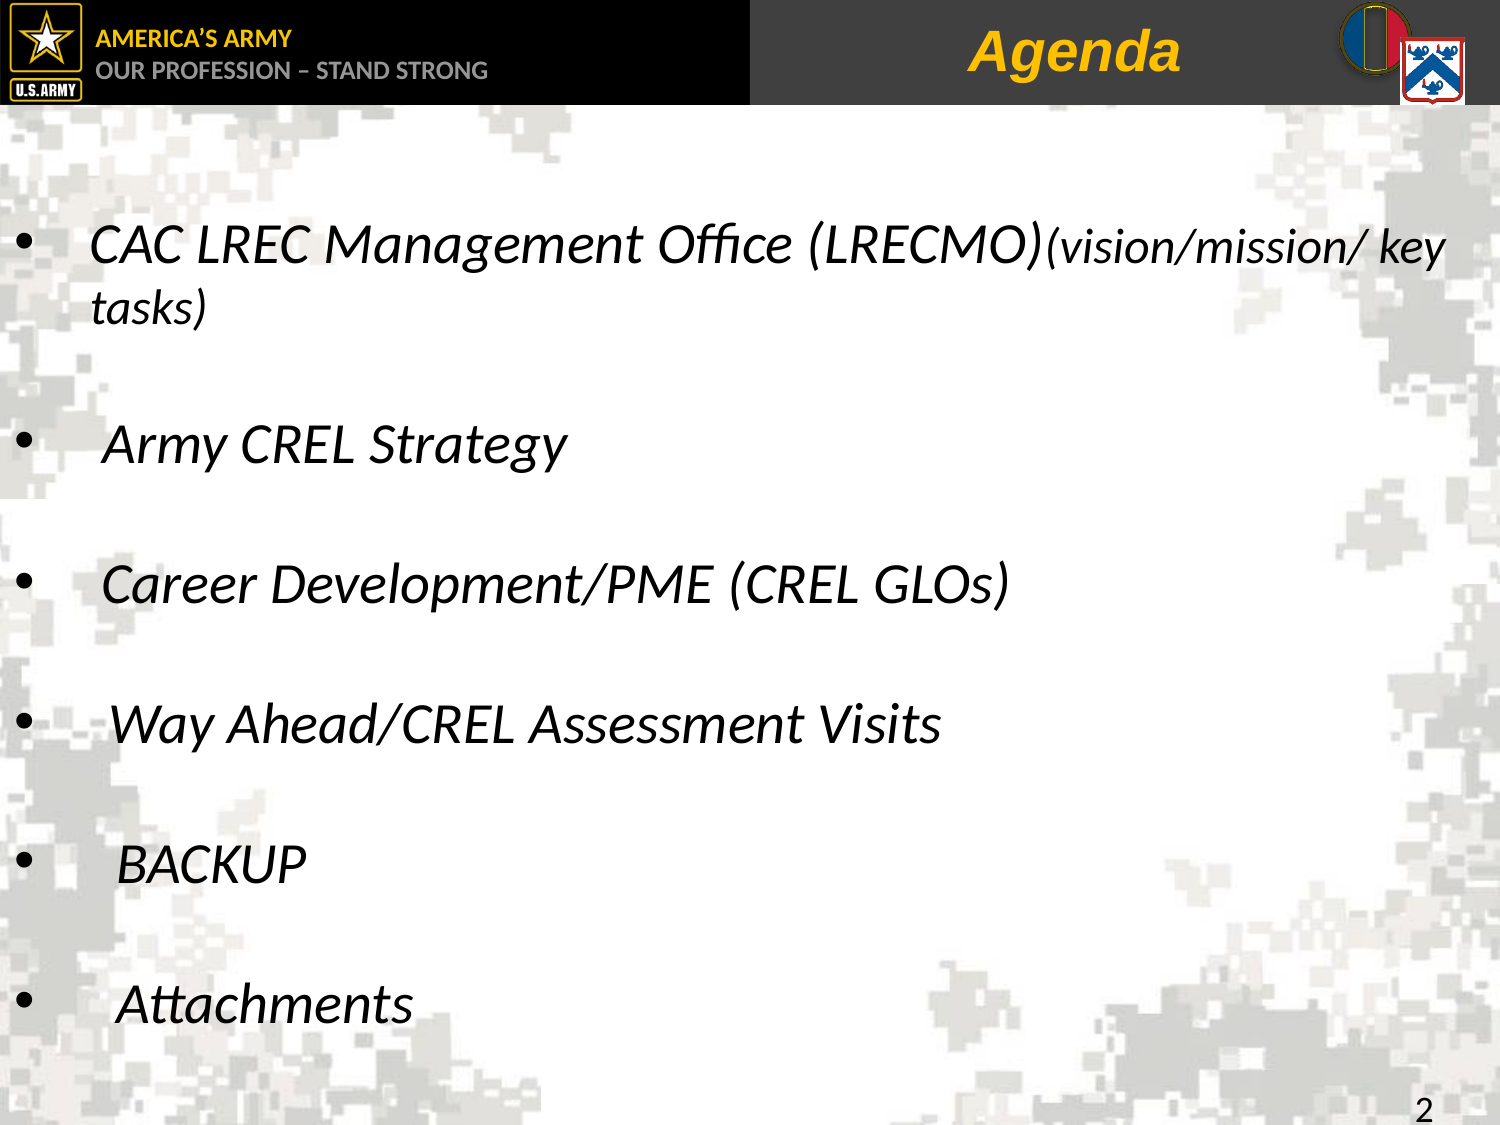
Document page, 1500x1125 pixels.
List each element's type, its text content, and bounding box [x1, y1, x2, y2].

text_box Agenda [399, 5, 1313, 194]
picture [0, 0, 399, 117]
picture [1313, 0, 1500, 117]
text_box CAC LREC Management Office (LRECMO)(vision/mission/ key tasks) Army CREL Strategy Career Development/PME (CREL GLOs) Way Ahead/CREL Assessment Visits BACKUP Attachments [0, 117, 1500, 1125]
